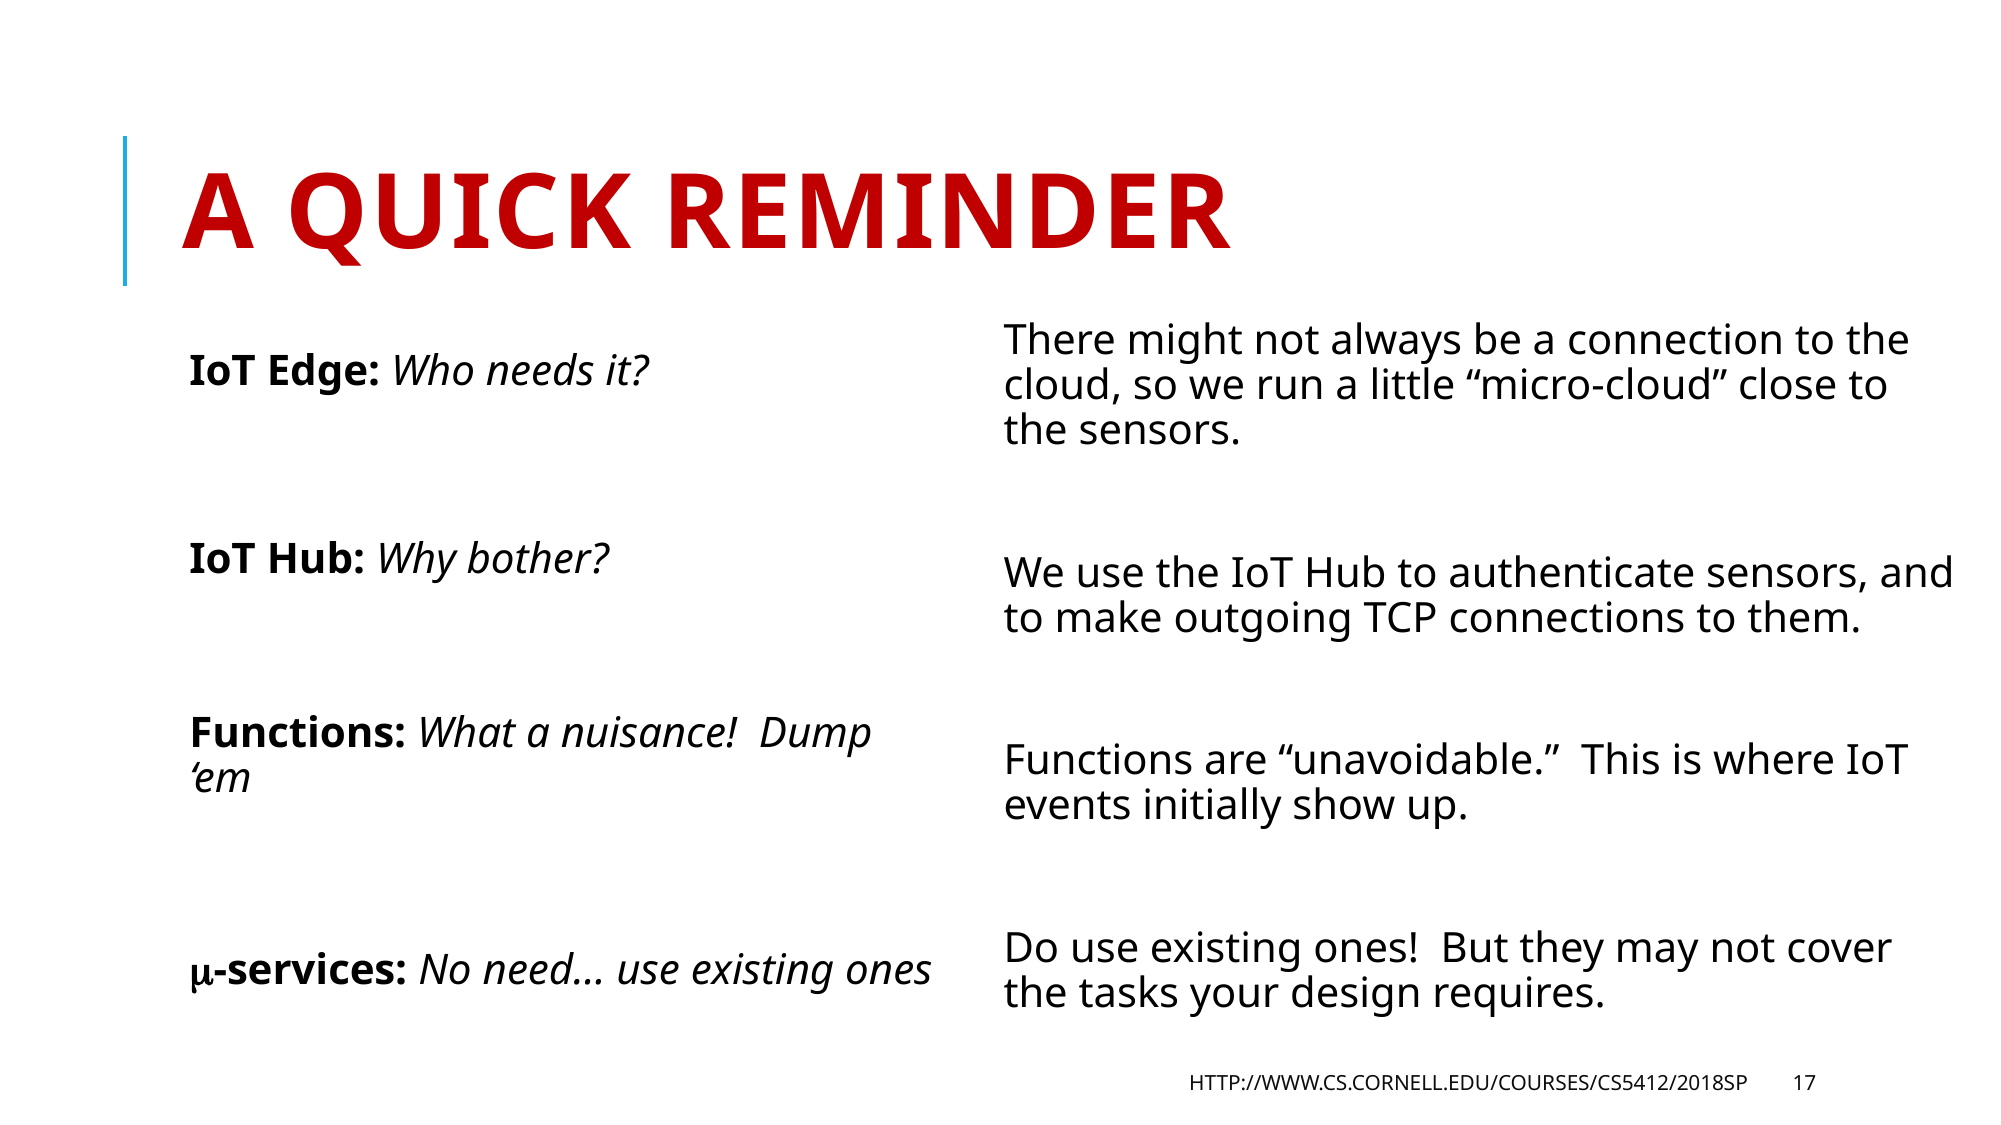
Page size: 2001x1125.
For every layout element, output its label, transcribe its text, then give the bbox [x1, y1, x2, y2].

list There might not always be a connection to the cloud, so we run a little “micro-cloud” close to the sensors. We use the IoT Hub to authenticate sensors, and to make outgoing TCP connections to them. Functions are “unavoidable.” This is where IoT events initially show up. Do use existing ones! But they may not cover the tasks your design requires. [982, 311, 1969, 1035]
list IoT Edge: Who needs it? IoT Hub: Why bother? Functions: What a nuisance! Dump ‘em -services: No need… use existing ones [168, 341, 948, 1035]
title A quick reminder [168, 96, 1763, 342]
slide_number 17 [1777, 1061, 1938, 1107]
footer http://www.cs.cornell.edu/courses/cs5412/2018sp [794, 1061, 1763, 1107]
